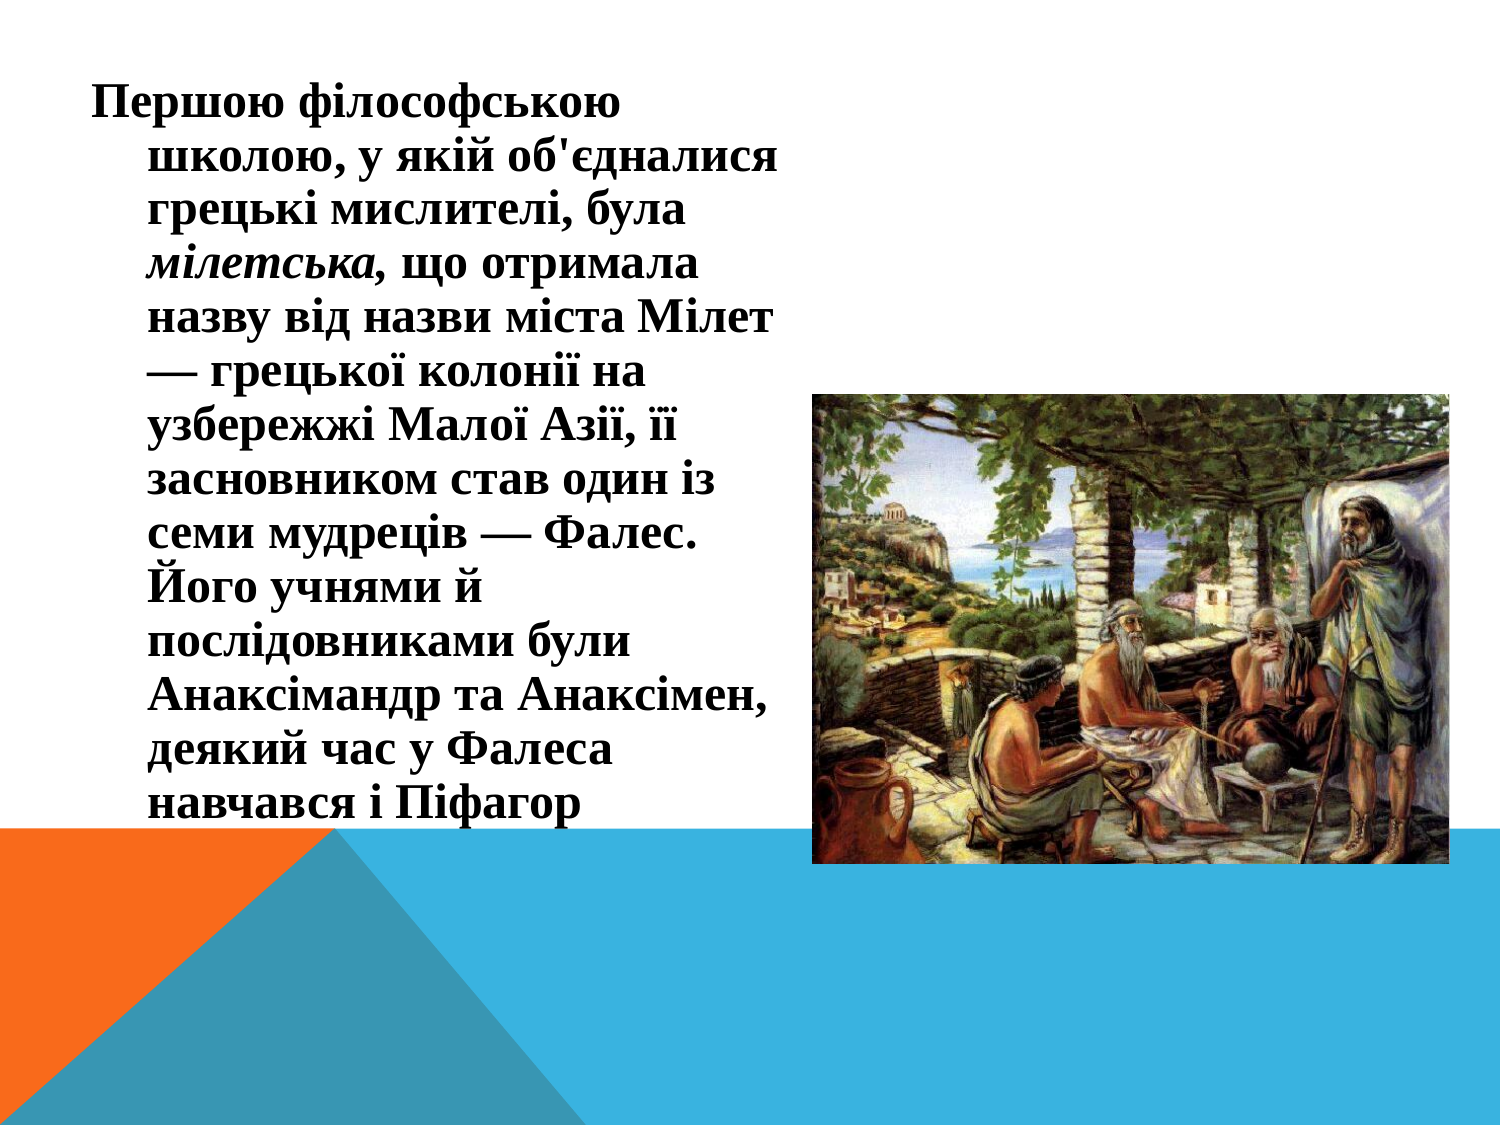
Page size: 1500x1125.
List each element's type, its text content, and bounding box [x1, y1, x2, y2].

list Першою філософською школою, у якій об'єдналися грецькі мислителі, була мілетська, що отримала назву від назви міста Мілет — грецької колонії на узбережжі Малої Азії, її засновником став один із семи мудреців — Фалес. Його учнями й послідовниками були Анаксімандр та Анаксімен, деякий час у Фалеса навчався і Піфагор [76, 66, 800, 956]
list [812, 394, 1451, 865]
